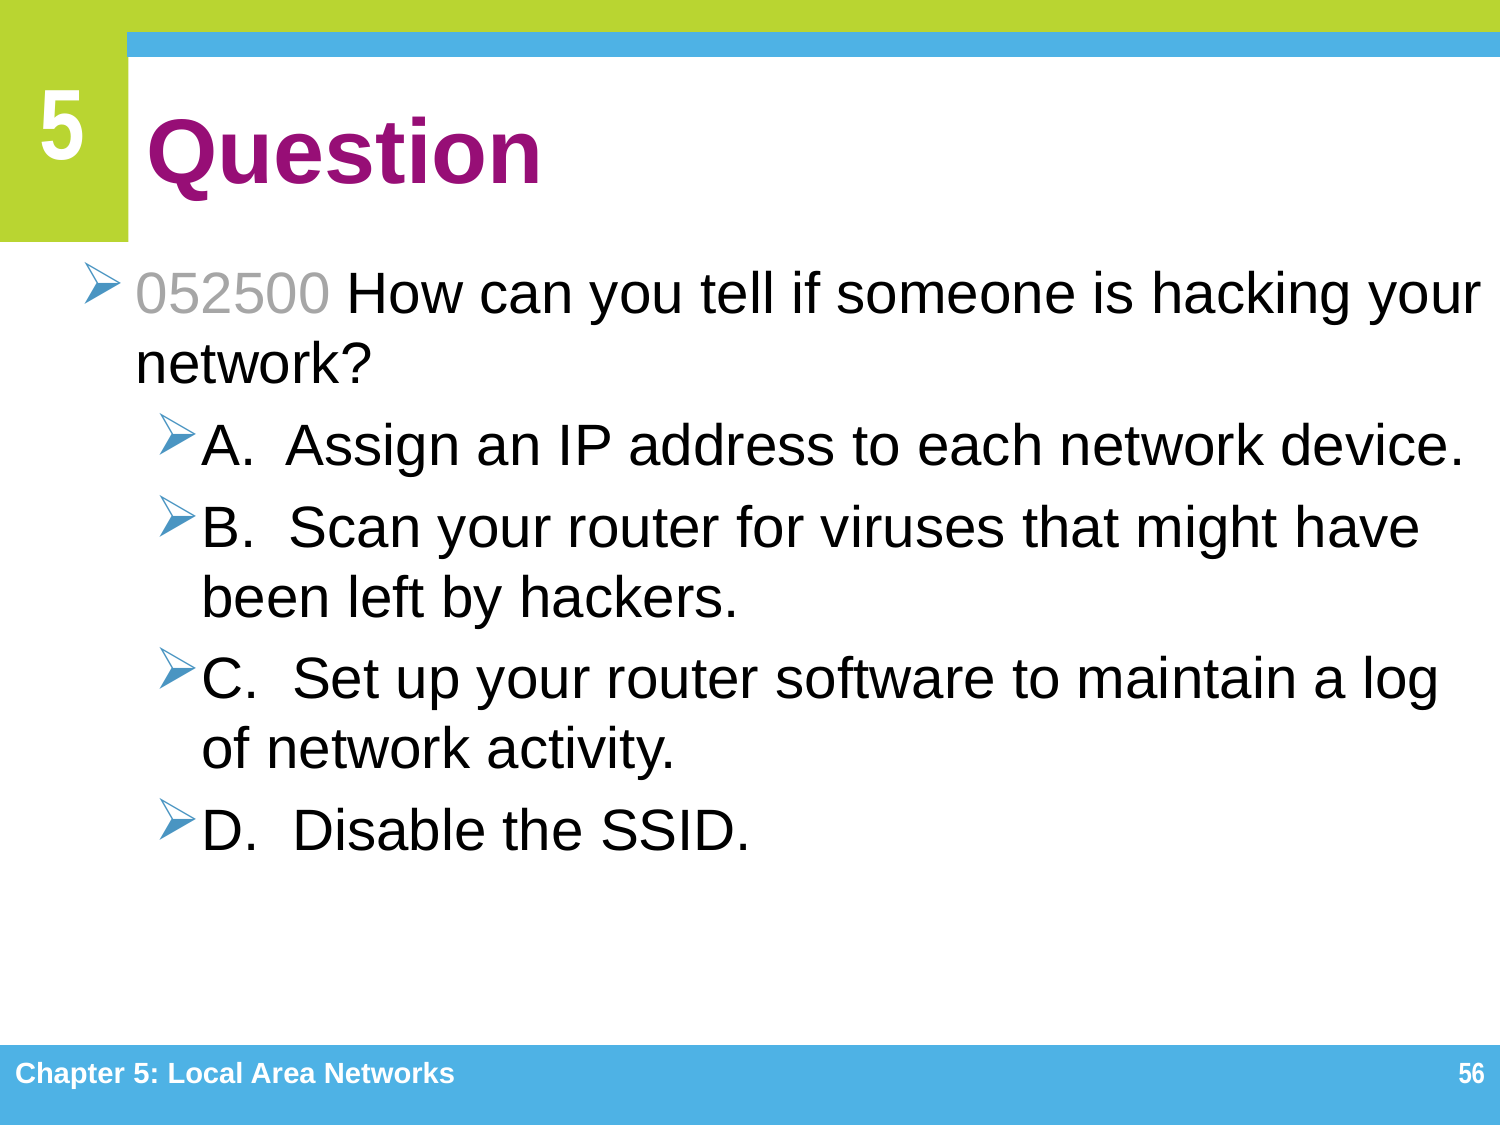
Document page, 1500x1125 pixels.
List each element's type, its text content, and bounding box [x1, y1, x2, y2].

footer Chapter 5: Local Area Networks [0, 1046, 1149, 1125]
title Question [131, 60, 1500, 234]
slide_number 56 [1149, 1046, 1500, 1125]
list 052500 How can you tell if someone is hacking your network? A. Assign an IP address to each network device. B. Scan your router for viruses that might have been left by hackers. C. Set up your router software to maintain a log of network activity. D. Disable the SSID. [64, 247, 1500, 1006]
